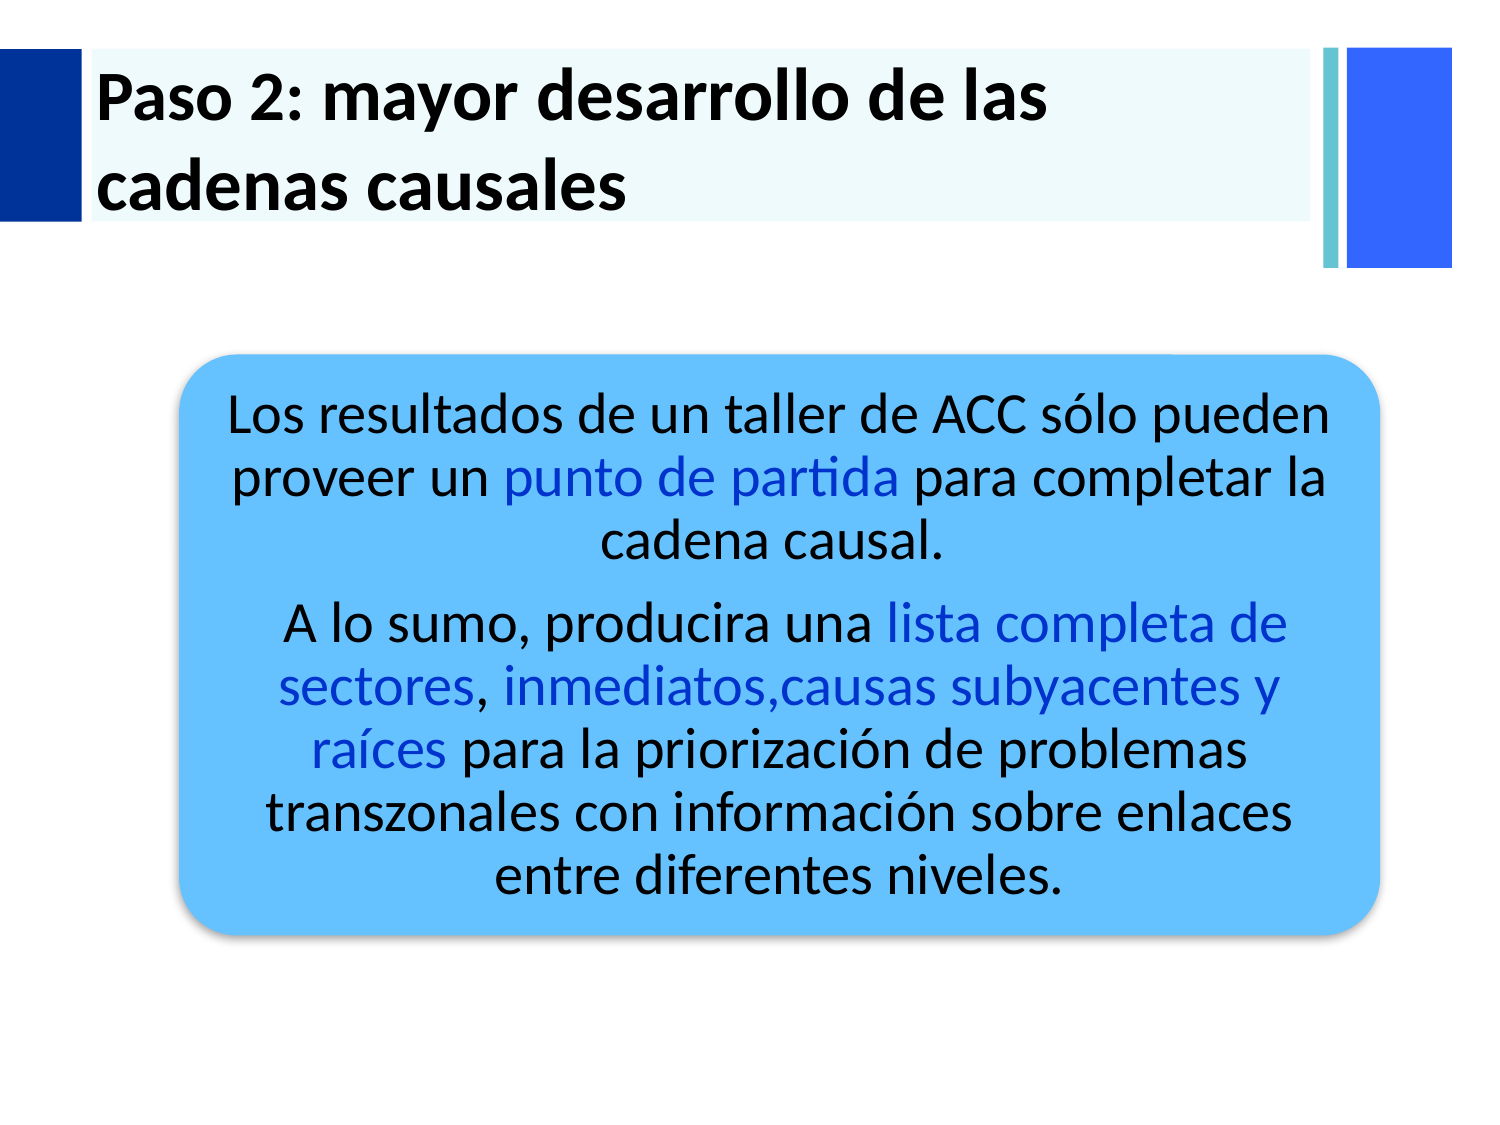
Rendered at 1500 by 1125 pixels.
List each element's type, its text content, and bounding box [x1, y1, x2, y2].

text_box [178, 353, 1381, 936]
title Paso 2: mayor desarrollo de las cadenas causales [81, 51, 1322, 220]
